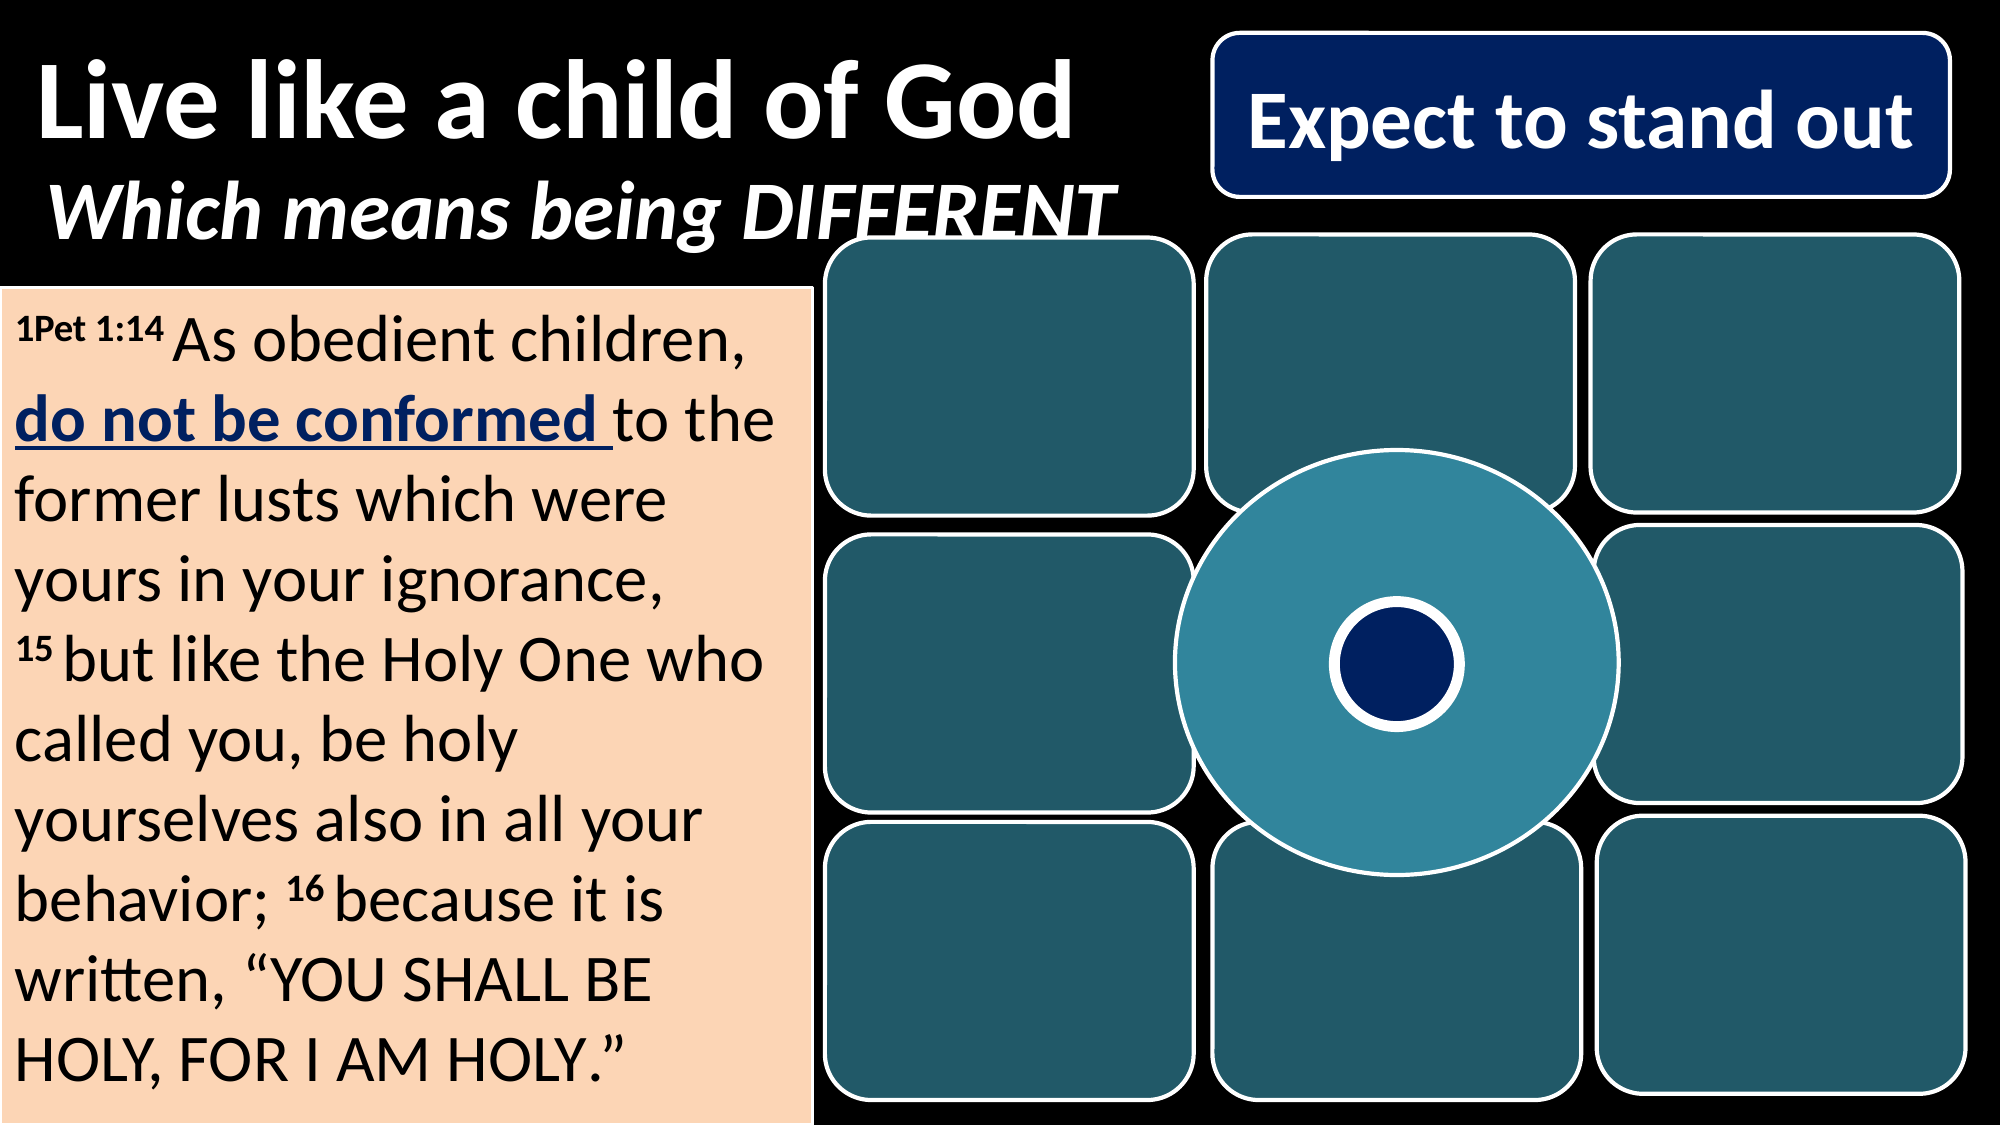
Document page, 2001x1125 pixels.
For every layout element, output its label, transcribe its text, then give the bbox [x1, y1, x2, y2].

text_box [1172, 447, 1621, 878]
text_box 1Pet 1:14 As obedient children, do not be conformed to the former lusts which were yours in your ignorance, 15 but like the Holy One who called you, be holy yourselves also in all your behavior; 16 because it is written, “You shall be holy, for I am holy.” [0, 285, 814, 1125]
text_box [822, 819, 1196, 1103]
text_box Which means being DIFFERENT [0, 147, 1165, 265]
text_box [1588, 232, 1962, 515]
text_box Expect to stand out [1210, 30, 1953, 199]
text_box [822, 532, 1196, 815]
text_box [1210, 821, 1584, 1103]
text_box [1204, 232, 1578, 512]
text_box Live like a child of God [12, 22, 1103, 148]
text_box [1332, 599, 1462, 729]
text_box [822, 235, 1196, 518]
text_box [1592, 522, 1965, 806]
text_box [1594, 813, 1968, 1096]
